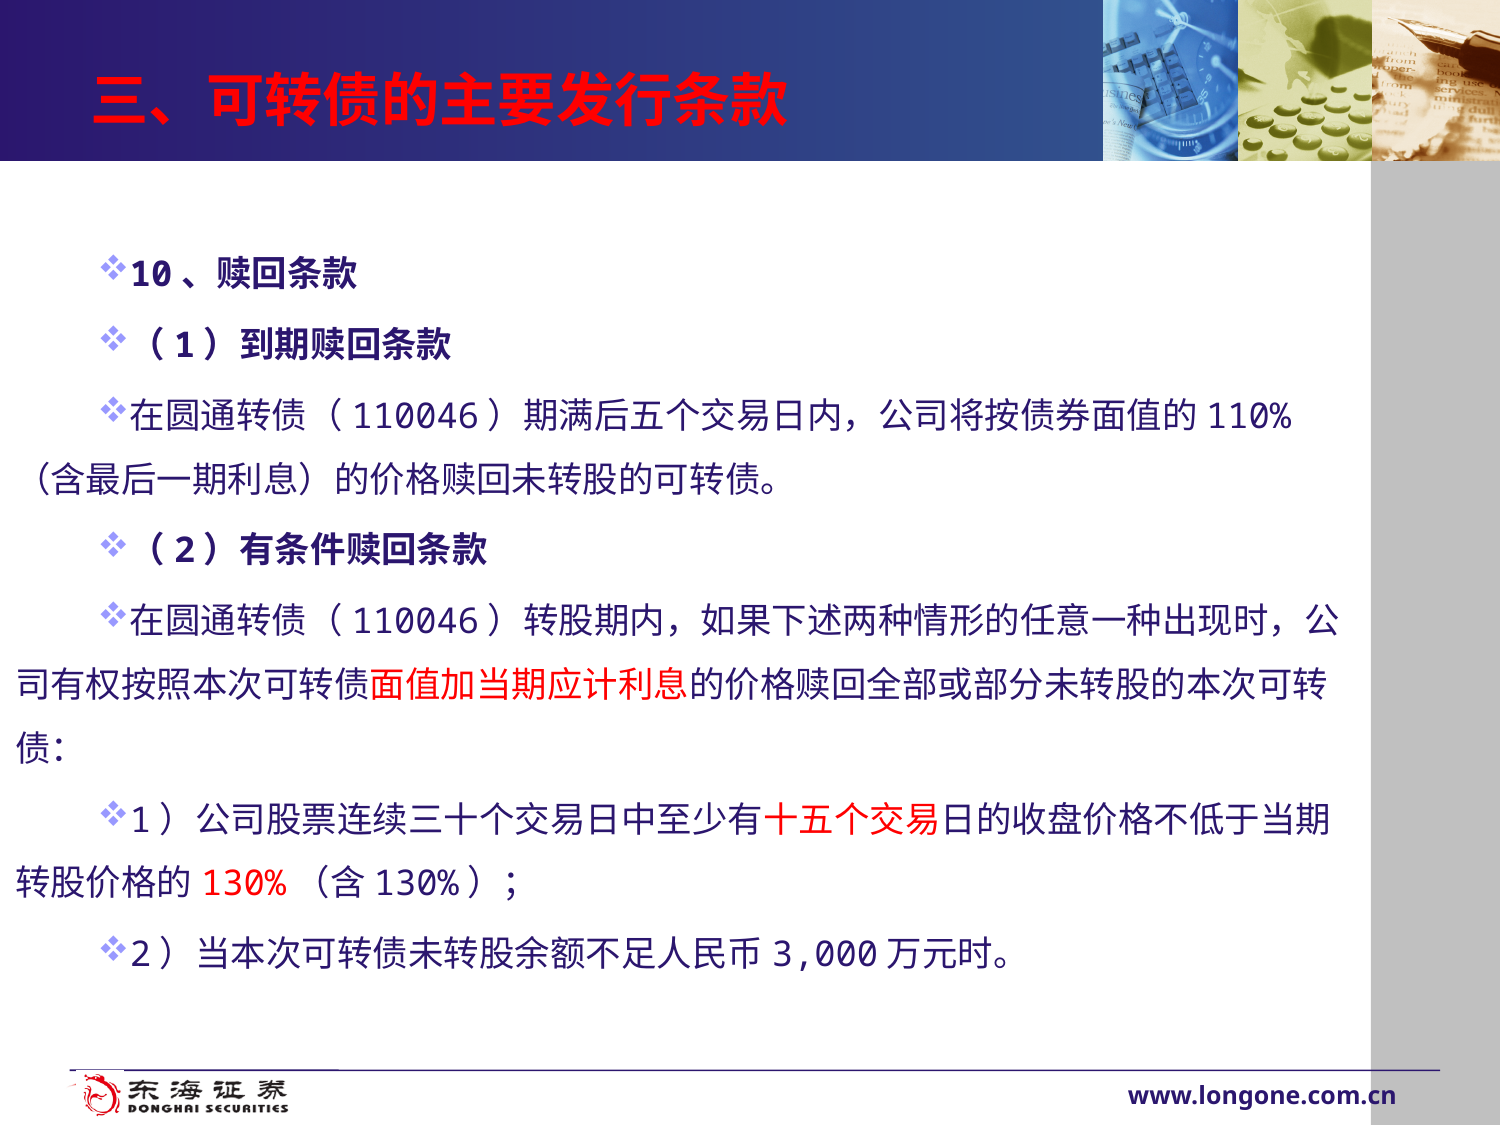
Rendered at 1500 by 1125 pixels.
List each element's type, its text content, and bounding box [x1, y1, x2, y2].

picture [55, 1083, 300, 1125]
slide_number www.longone.com.cn [1062, 1072, 1413, 1125]
list 10、赎回条款 （1）到期赎回条款 在圆通转债（110046）期满后五个交易日内，公司将按债券面值的110%（含最后一期利息）的价格赎回未转股的可转债。 （2）有条件赎回条款 在圆通转债（110046）转股期内，如果下述两种情形的任意一种出现时，公司有权按照本次可转债面值加当期应计利息的价格赎回全部或部分未转股的本次可转债： 1）公司股票连续三十个交易日中至少有十五个交易日的收盘价格不低于当期转股价格的130%（含130%）； 2）当本次可转债未转股余额不足人民币3,000万元时。 [0, 172, 1377, 1083]
picture [1103, 0, 1500, 161]
title 三、可转债的主要发行条款 [74, 52, 1152, 145]
